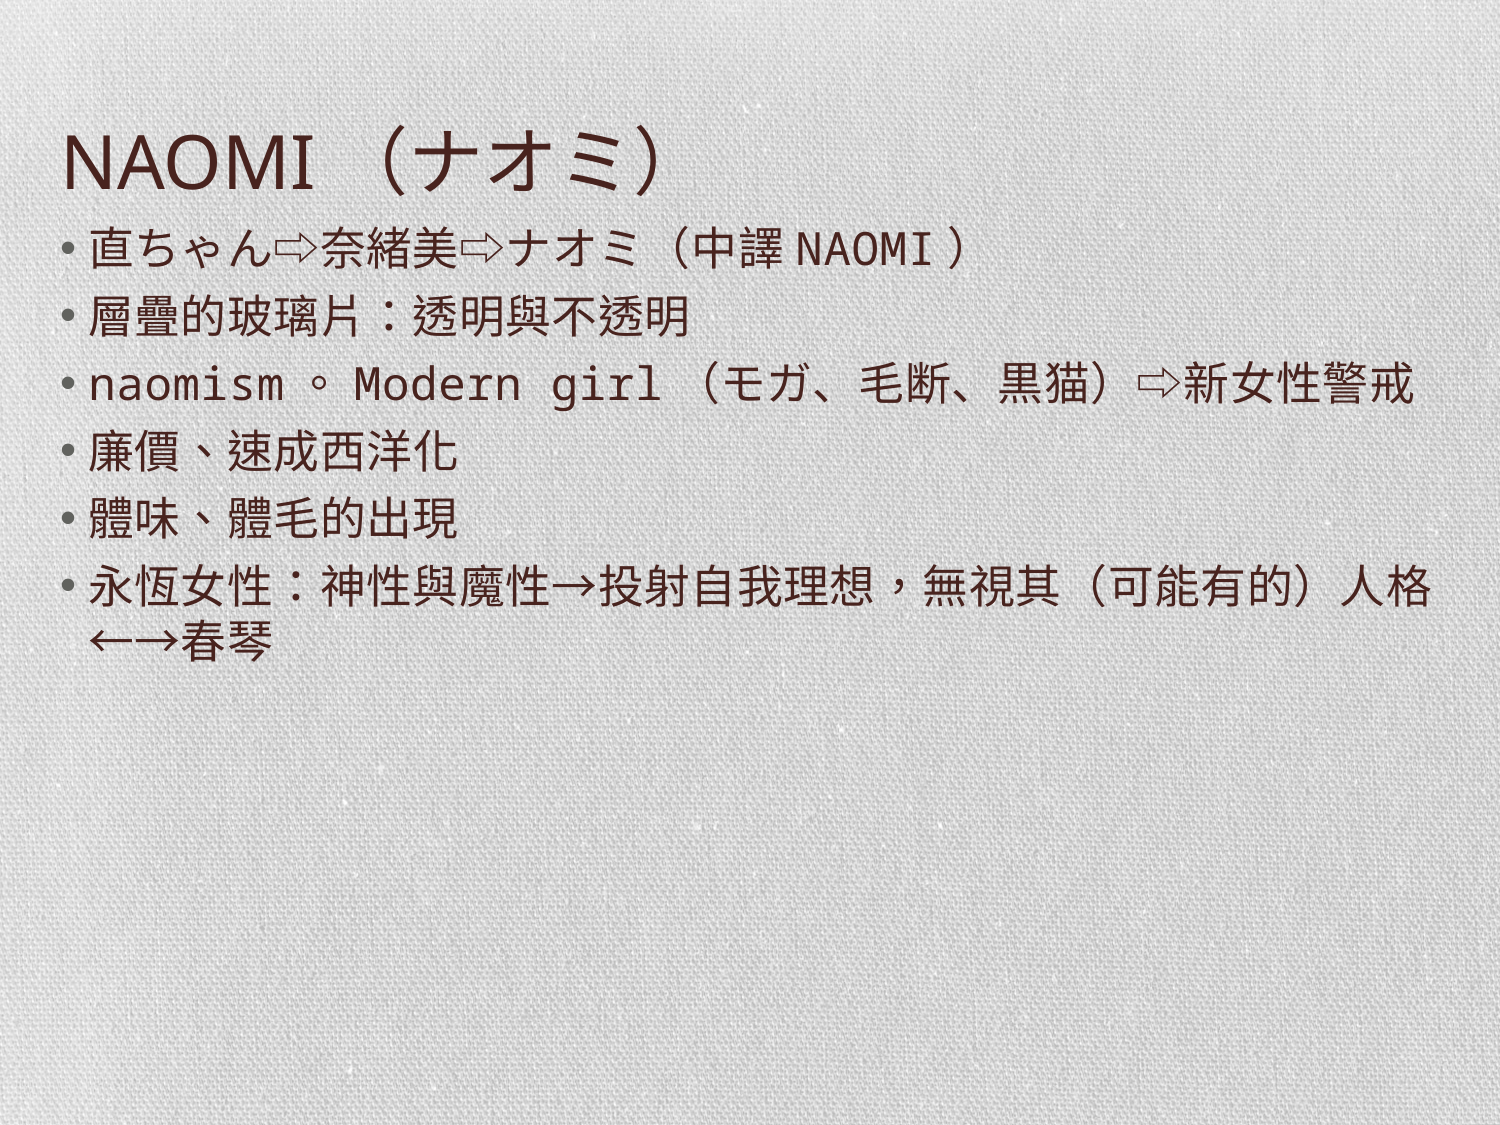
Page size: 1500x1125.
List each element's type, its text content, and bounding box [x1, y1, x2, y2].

title NAOMI（ナオミ） [45, 37, 1455, 212]
list 直ちゃん⇨奈緒美⇨ナオミ（中譯NAOMI） 層疊的玻璃片：透明與不透明 naomism。Modern girl（モガ、毛断、黒猫）⇨新女性警戒 廉價、速成西洋化 體味、體毛的出現 永恆女性：神性與魔性→投射自我理想，無視其（可能有的）人格←→春琴 [45, 212, 1455, 1022]
